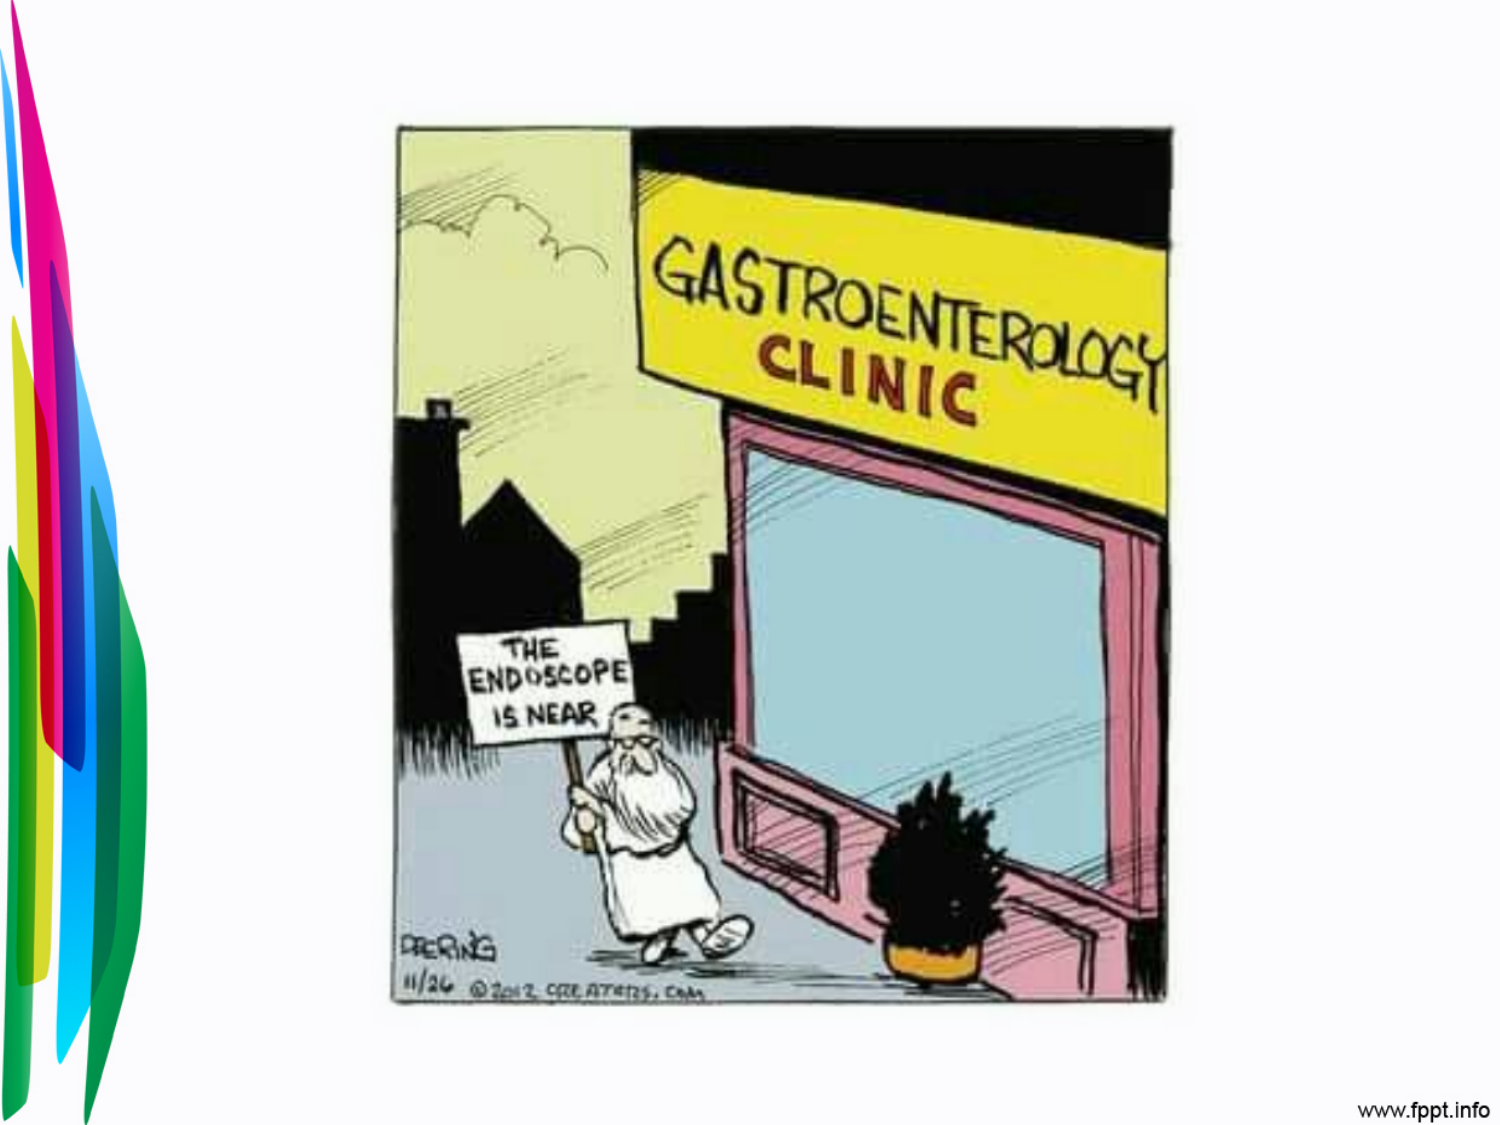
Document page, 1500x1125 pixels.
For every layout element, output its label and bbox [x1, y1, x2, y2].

picture [0, 0, 1500, 1125]
list [371, 101, 1200, 1029]
